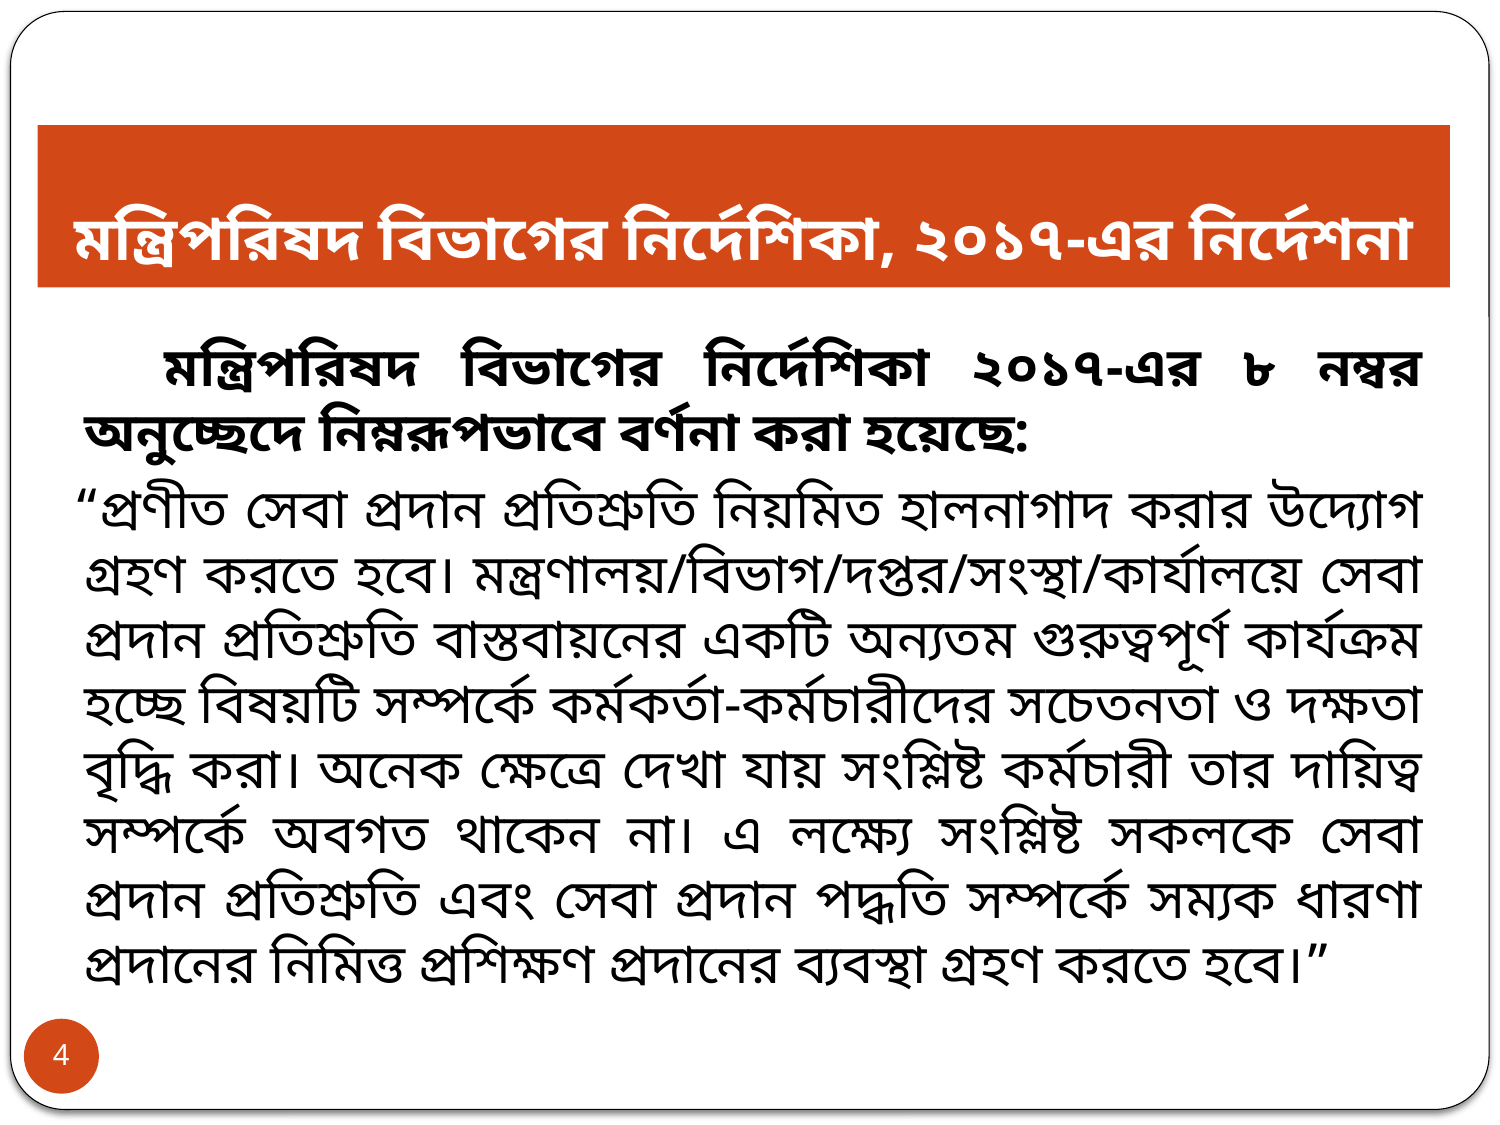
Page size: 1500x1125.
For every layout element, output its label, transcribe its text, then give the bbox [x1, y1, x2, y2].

slide_number 4 [23, 1024, 99, 1094]
list মন্ত্রিপরিষদ বিভাগের নির্দেশিকা ২০১৭-এর ৮ নম্বর অনুচ্ছেদে নিম্নরূপভাবে বর্ণনা করা হয়েছে: “প্রণীত সেবা প্রদান প্রতিশ্রুতি নিয়মিত হালনাগাদ করার উদ্যোগ গ্রহণ করতে হবে। মন্ত্রণালয়/বিভাগ/দপ্তর/সংস্থা/কার্যালয়ে সেবা প্রদান প্রতিশ্রুতি বাস্তবায়নের একটি অন্যতম গুরুত্বপূর্ণ কার্যক্রম হচ্ছে বিষয়টি সম্পর্কে কর্মকর্তা-কর্মচারীদের সচেতনতা ও দক্ষতা বৃদ্ধি করা। অনেক ক্ষেত্রে দেখা যায় সংশ্লিষ্ট কর্মচারী তার দায়িত্ব সম্পর্কে অবগত থাকেন না। এ লক্ষ্যে সংশ্লিষ্ট সকলকে সেবা প্রদান প্রতিশ্রুতি এবং সেবা প্রদান পদ্ধতি সম্পর্কে সম্যক ধারণা প্রদানের নিমিত্ত প্রশিক্ষণ প্রদানের ব্যবস্থা গ্রহণ করতে হবে।” [24, 324, 1438, 1024]
title মন্ত্রিপরিষদ বিভাগের নির্দেশিকা, ২০১৭-এর নির্দেশনা [37, 125, 1450, 288]
